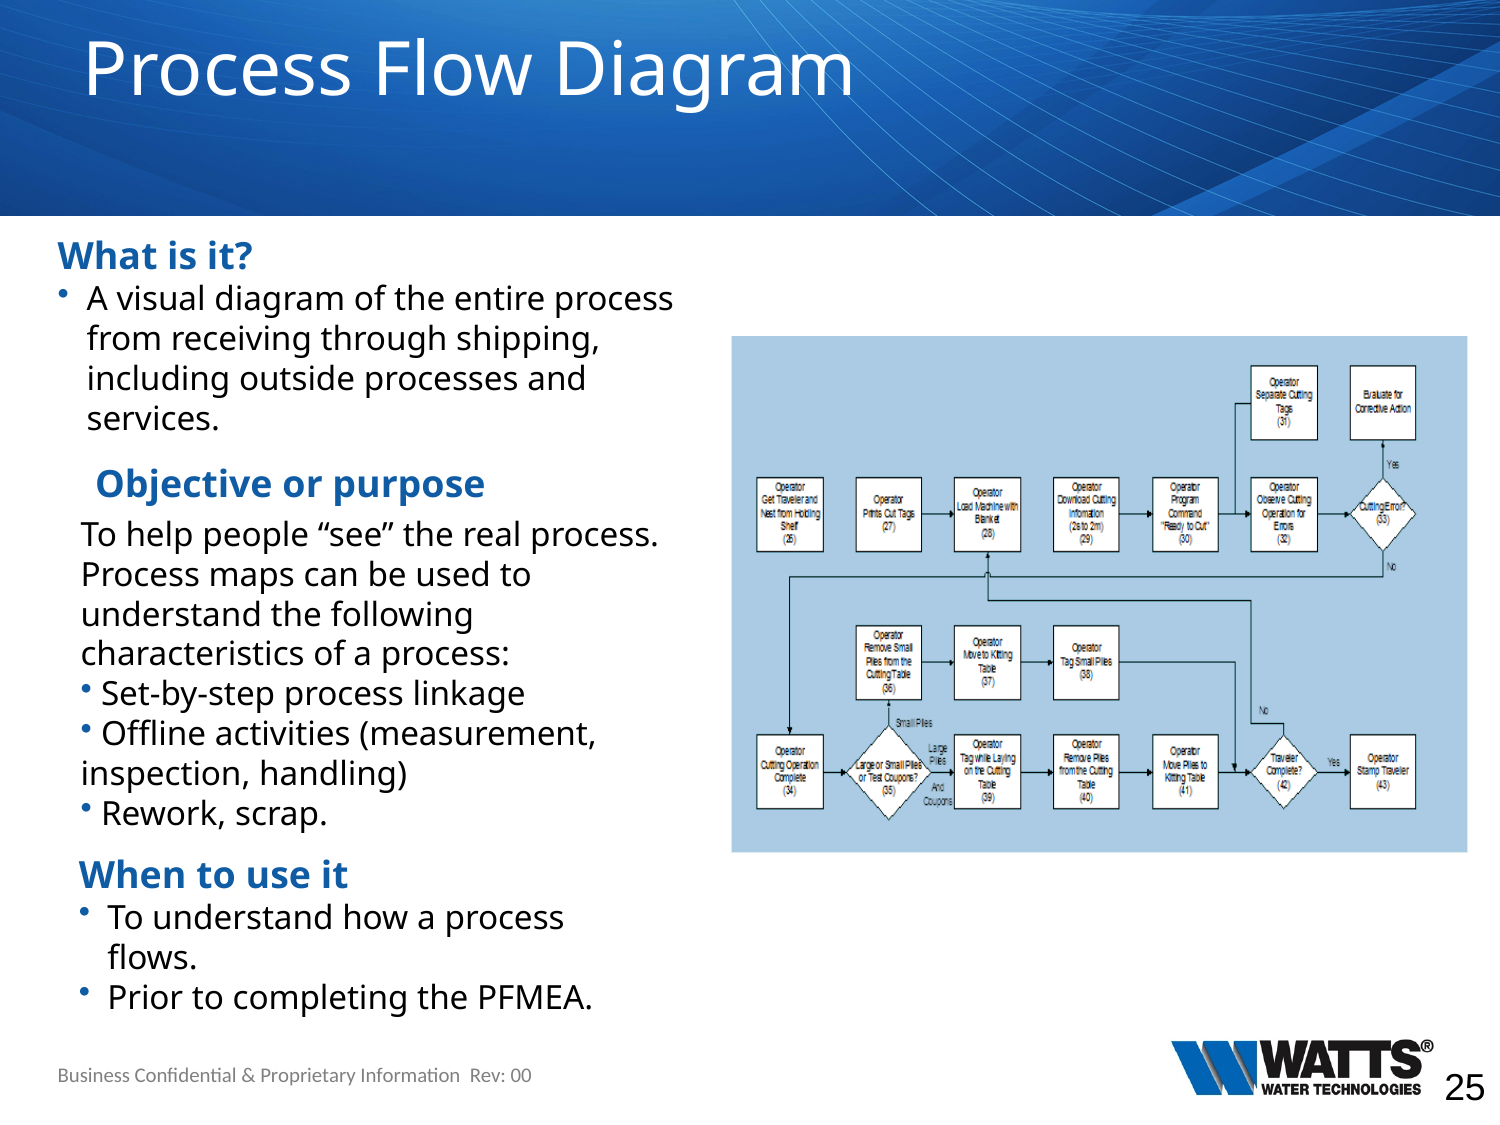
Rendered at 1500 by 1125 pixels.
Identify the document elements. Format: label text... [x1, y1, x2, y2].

text_box What is it? A visual diagram of the entire process from receiving through shipping, including outside processes and services. [42, 224, 720, 445]
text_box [52, 452, 720, 845]
picture [0, 0, 1500, 216]
footer Business Confidential & Proprietary Information Rev: 00 [42, 1055, 643, 1093]
title Process Flow Diagram [68, 12, 1430, 200]
picture [1164, 1035, 1440, 1102]
text_box When to use it To understand how a process flows. Prior to completing the PFMEA. [63, 876, 645, 1024]
picture [730, 335, 1468, 853]
